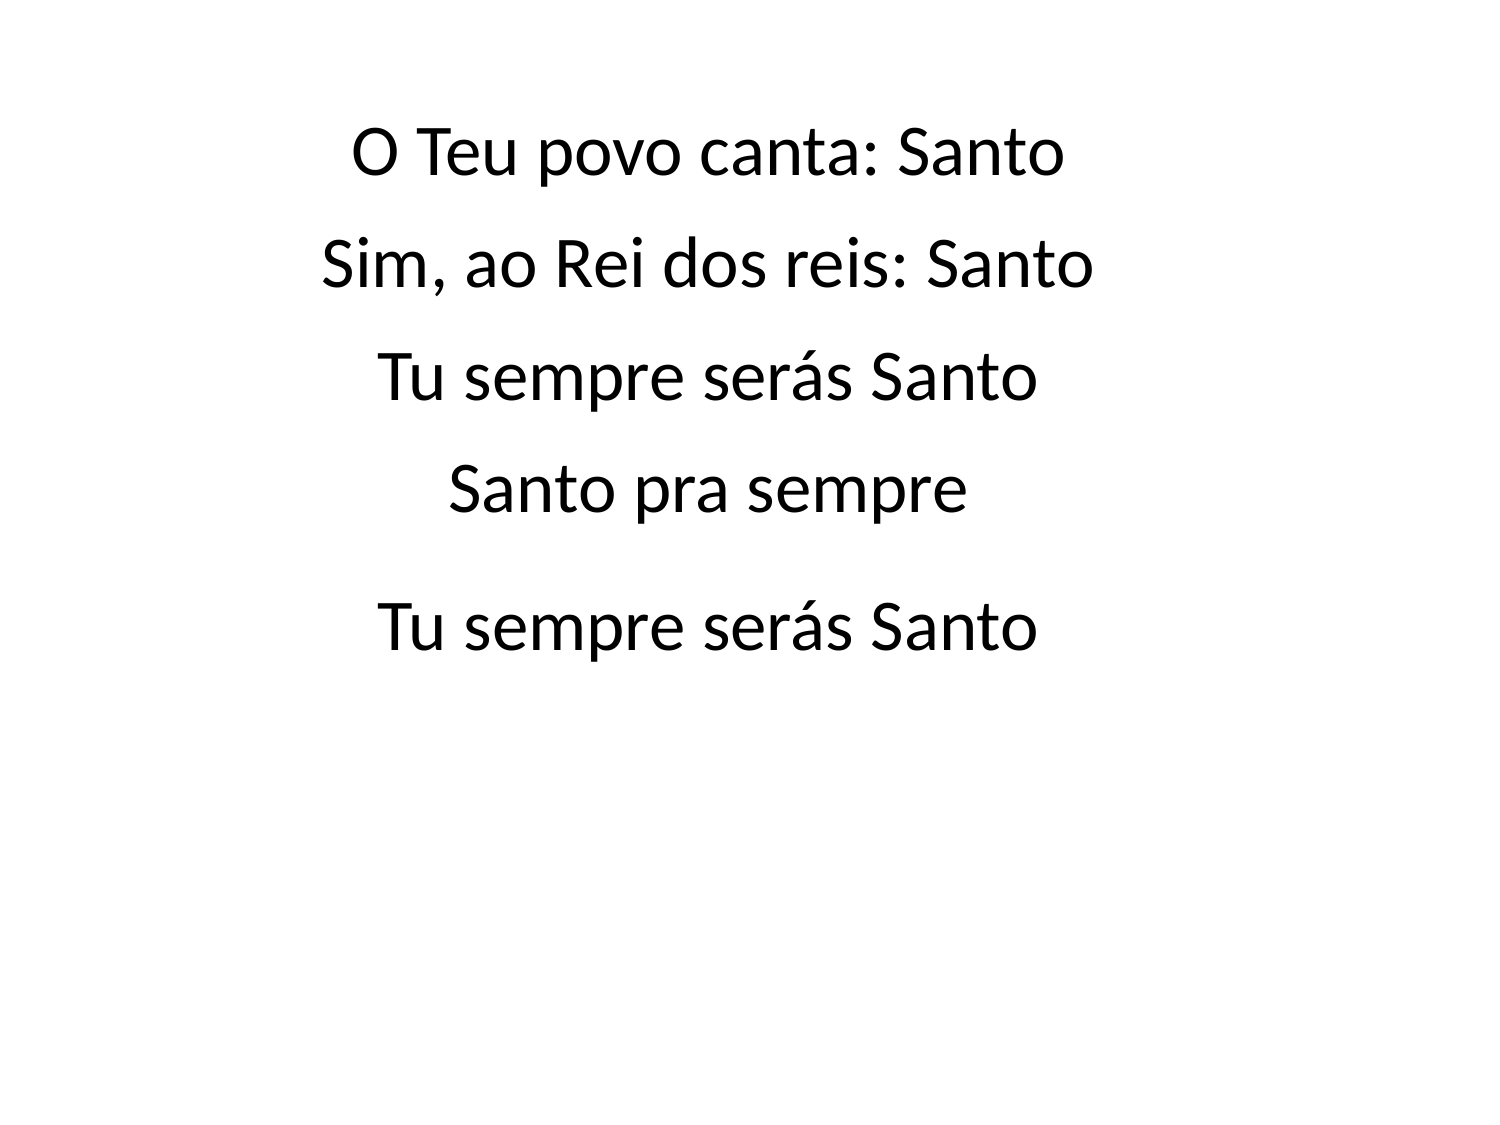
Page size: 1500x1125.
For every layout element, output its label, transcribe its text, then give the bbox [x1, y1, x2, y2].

text_box O Teu povo canta: Santo Sim, ao Rei dos reis: Santo Tu sempre serás Santo Santo pra sempre Tu sempre serás Santo [307, 0, 1111, 698]
